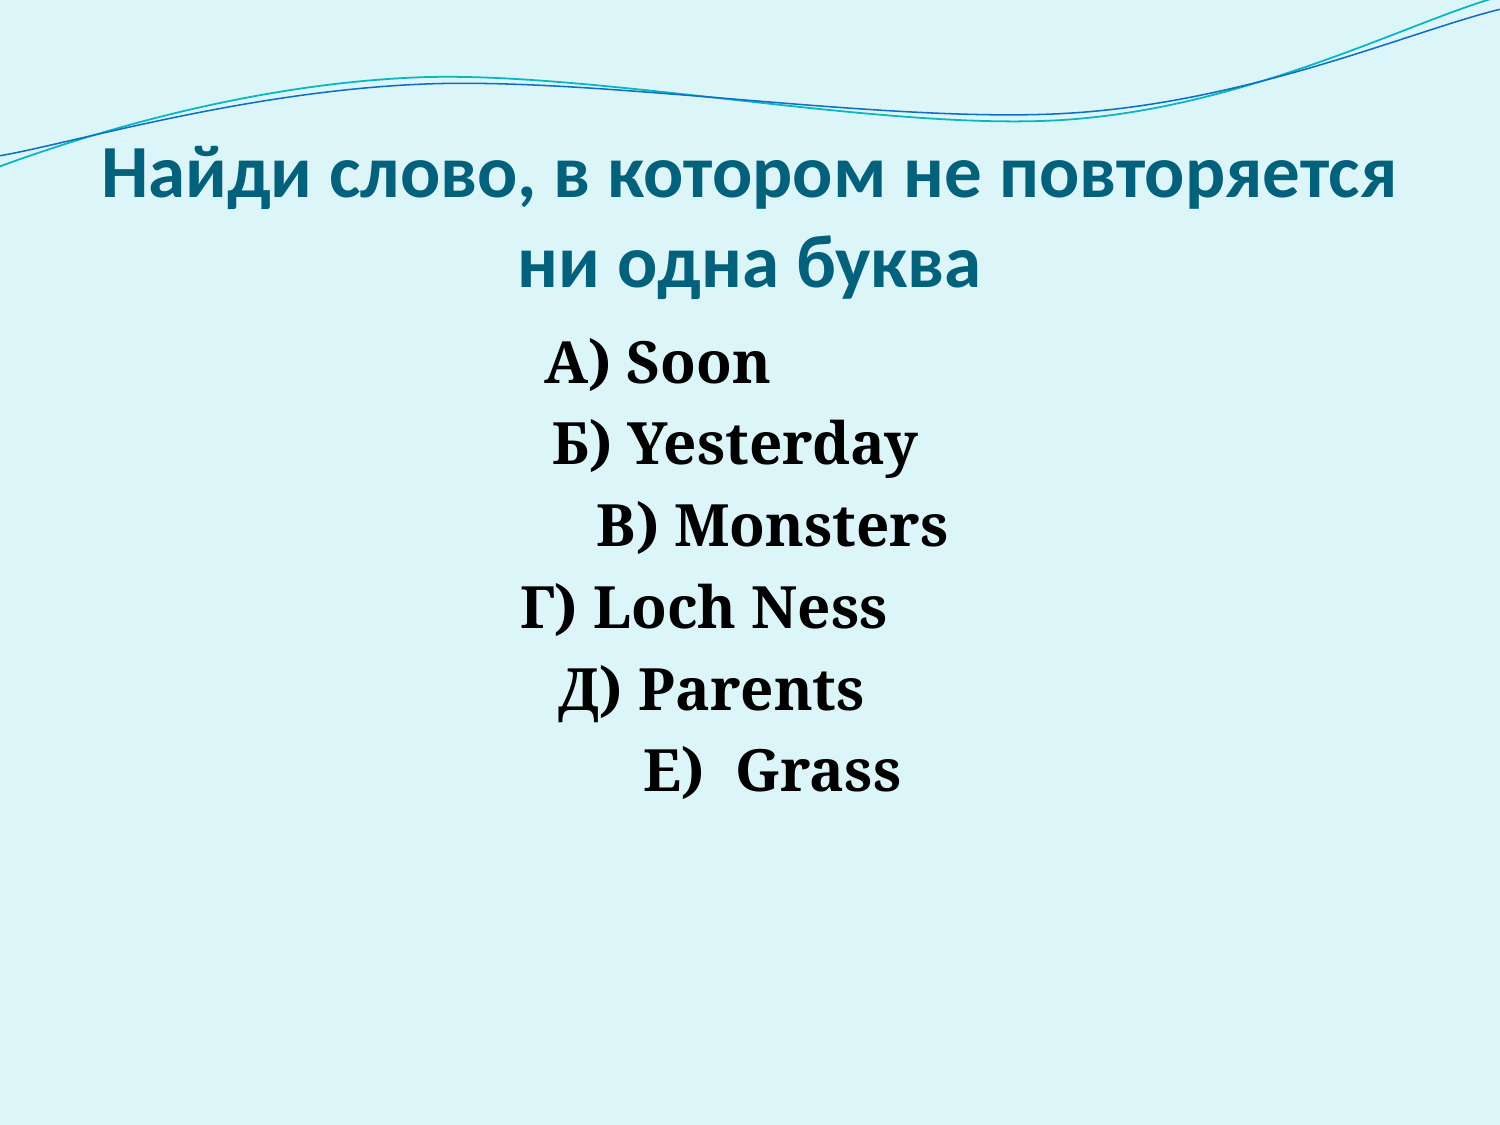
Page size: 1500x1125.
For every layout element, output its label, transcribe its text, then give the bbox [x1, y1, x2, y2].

title Найди слово, в котором не повторяется ни одна буква [75, 115, 1425, 303]
list А) Soon Б) Yesterday В) Monsters Г) Loch Ness Д) Parents Е) Grass [75, 317, 1425, 1038]
